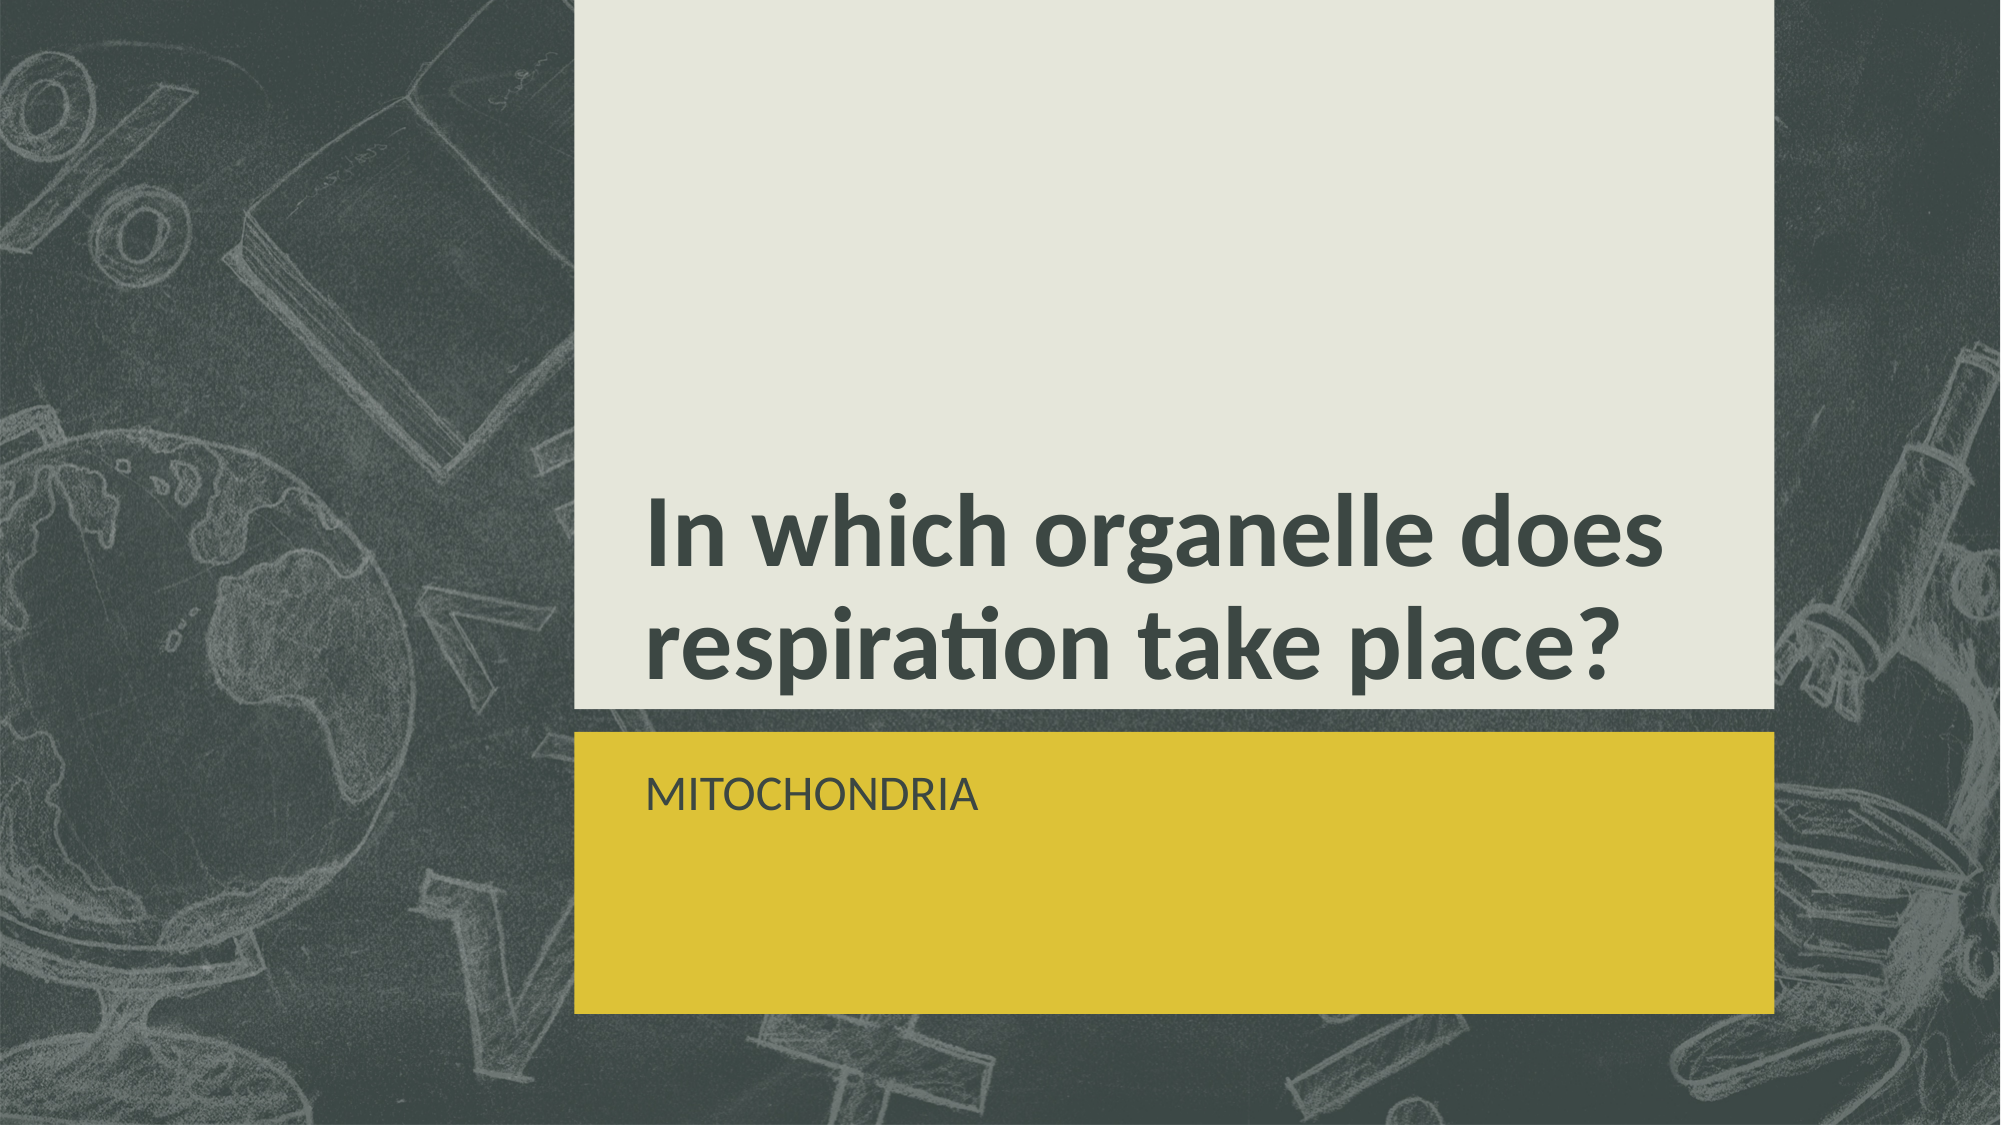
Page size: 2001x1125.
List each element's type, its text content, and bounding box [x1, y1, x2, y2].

title In which organelle does respiration take place? [629, 108, 1712, 710]
list MITOCHONDRIA [629, 752, 1712, 999]
picture [0, 0, 2001, 1125]
